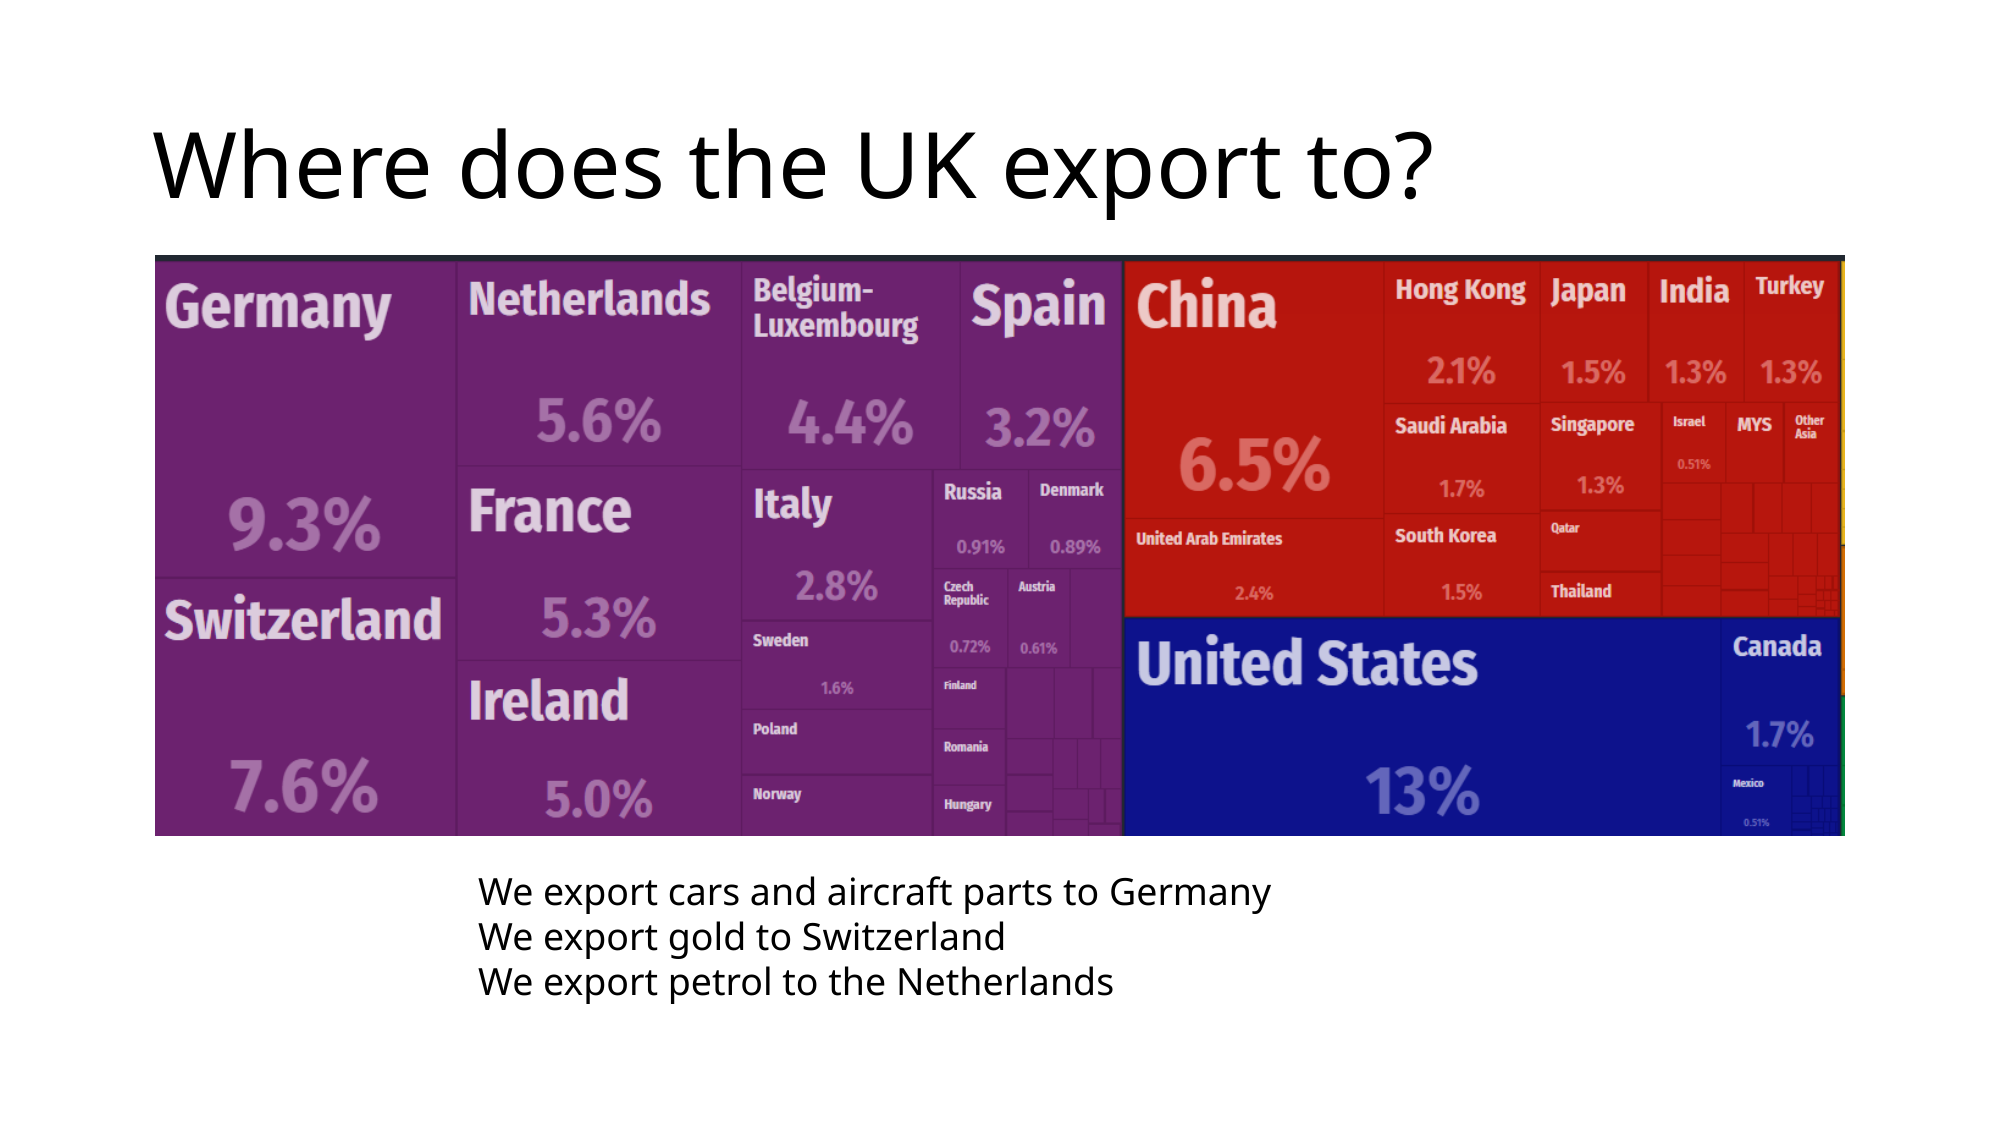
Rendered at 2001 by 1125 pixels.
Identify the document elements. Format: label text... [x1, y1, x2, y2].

text_box We export cars and aircraft parts to Germany We export gold to Switzerland We export petrol to the Netherlands [463, 860, 1288, 1056]
title Where does the UK export to? [137, 59, 1863, 278]
picture [154, 255, 1845, 836]
